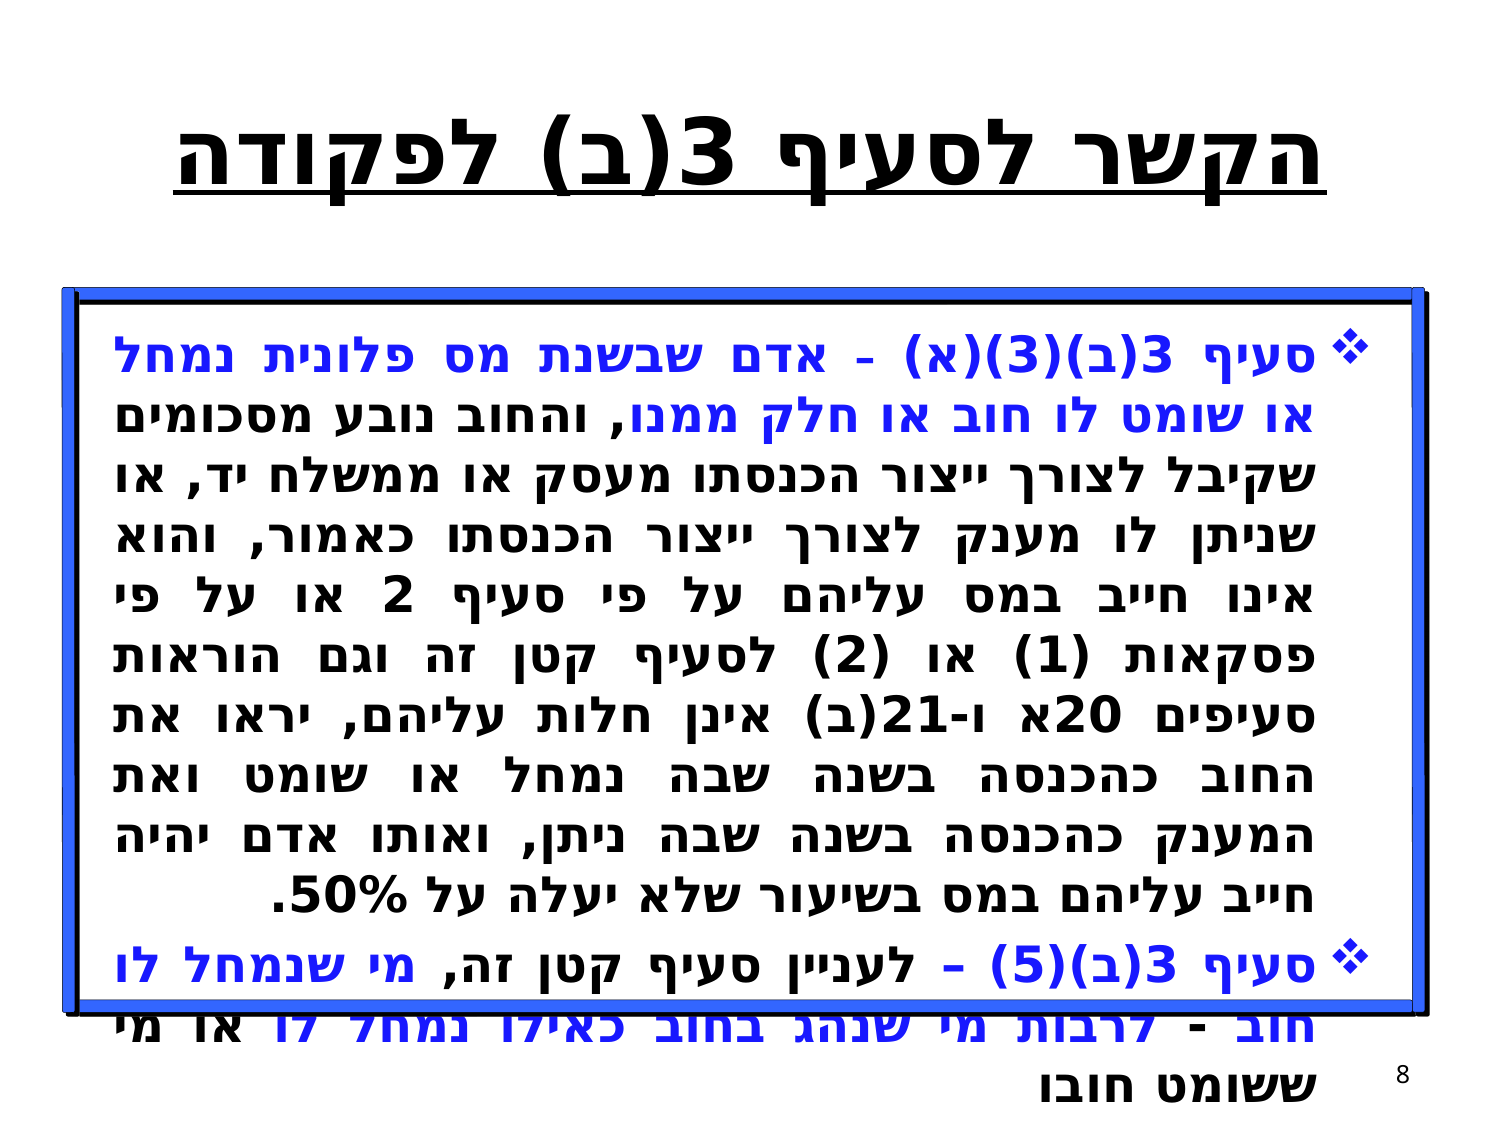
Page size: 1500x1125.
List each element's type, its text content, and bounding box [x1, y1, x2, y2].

text_box [1411, 287, 1425, 1013]
text_box [61, 287, 75, 1013]
text_box [74, 287, 1412, 300]
text_box סעיף 3(ב)(3)(א) – אדם שבשנת מס פלונית נמחל או שומט לו חוב או חלק ממנו, והחוב נובע מסכומים שקיבל לצורך ייצור הכנסתו מעסק או ממשלח יד, או שניתן לו מענק לצורך ייצור הכנסתו כאמור, והוא אינו חייב במס עליהם על פי סעיף 2 או על פי פסקאות (1) או (2) לסעיף קטן זה וגם הוראות סעיפים 20א ו-21(ב) אינן חלות עליהם, יראו את החוב כהכנסה בשנה שבה נמחל או שומט ואת המענק כהכנסה בשנה שבה ניתן, ואותו אדם יהיה חייב עליהם במס בשיעור שלא יעלה על 50%. סעיף 3(ב)(5) – לעניין סעיף קטן זה, מי שנמחל לו חוב - לרבות מי שנהג בחוב כאילו נמחל לו או מי ששומט חובו [98, 1017, 1389, 1121]
slide_number 8 [1389, 1024, 1426, 1101]
title הקשר לסעיף 3(ב) לפקודה [74, 74, 1426, 221]
text_box [80, 999, 1412, 1013]
text_box סעיף 3(ב)(3)(א) – אדם שבשנת מס פלונית נמחל או שומט לו חוב או חלק ממנו, והחוב נובע מסכומים שקיבל לצורך ייצור הכנסתו מעסק או ממשלח יד, או שניתן לו מענק לצורך ייצור הכנסתו כאמור, והוא אינו חייב במס עליהם על פי סעיף 2 או על פי פסקאות (1) או (2) לסעיף קטן זה וגם הוראות סעיפים 20א ו-21(ב) אינן חלות עליהם, יראו את החוב כהכנסה בשנה שבה נמחל או שומט ואת המענק כהכנסה בשנה שבה ניתן, ואותו אדם יהיה חייב עליהם במס בשיעור שלא יעלה על 50%. סעיף 3(ב)(5) – לעניין סעיף קטן זה, מי שנמחל לו חוב - לרבות מי שנהג בחוב כאילו נמחל לו או מי ששומט חובו [98, 315, 1389, 999]
